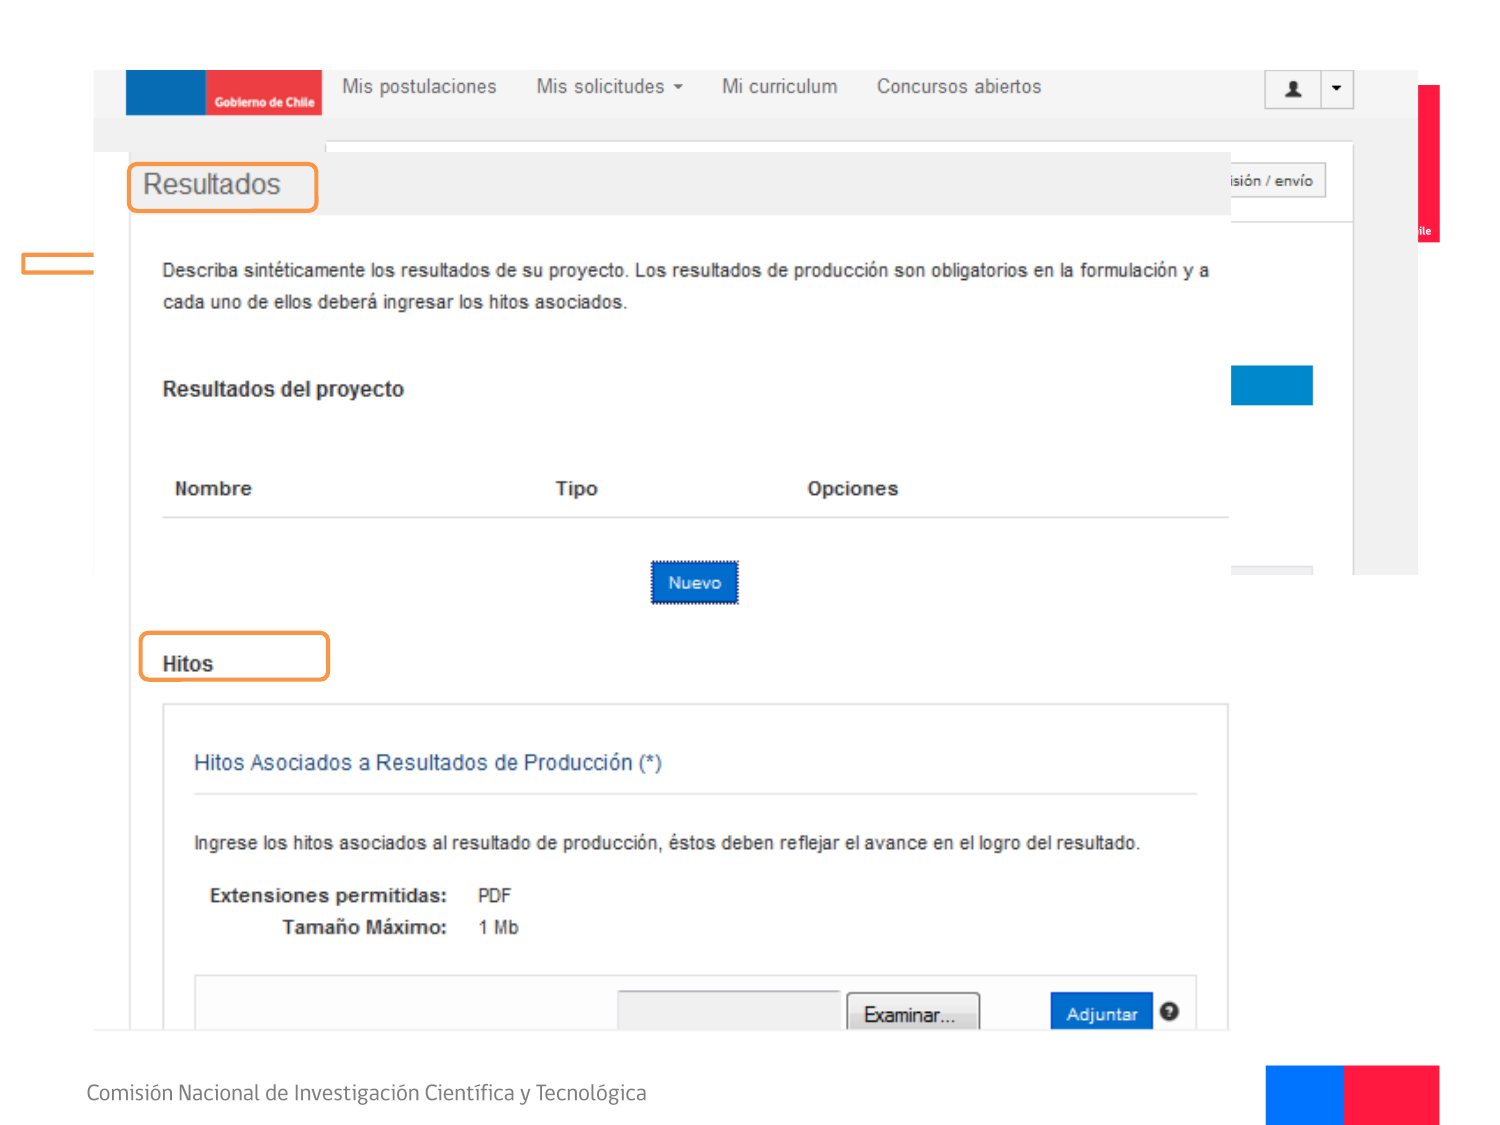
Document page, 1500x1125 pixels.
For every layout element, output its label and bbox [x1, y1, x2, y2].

text_box [21, 252, 87, 275]
picture [0, 0, 1500, 1125]
text_box [93, 152, 1232, 1032]
